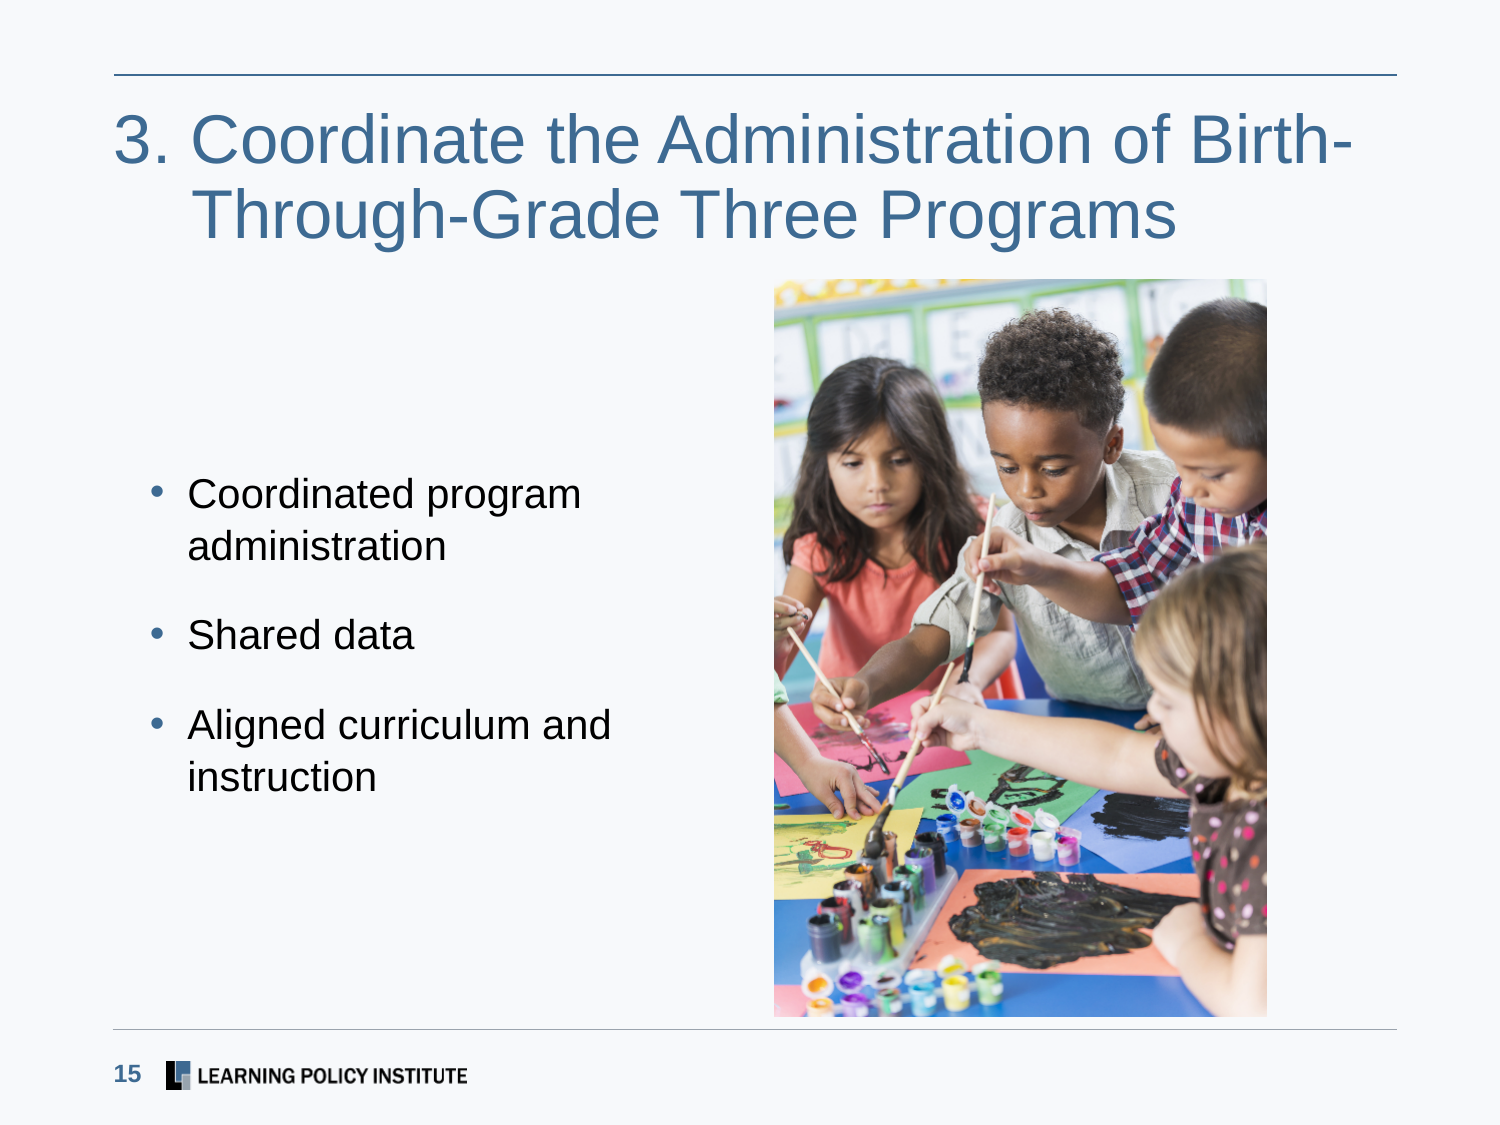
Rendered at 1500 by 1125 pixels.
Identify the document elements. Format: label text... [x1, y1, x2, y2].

picture [774, 279, 1267, 1017]
title 3. Coordinate the Administration of Birth-Through-Grade Three Programs [113, 104, 1397, 256]
list Coordinated program administration Shared data Aligned curriculum and instruction [149, 449, 774, 847]
picture [166, 1061, 467, 1090]
slide_number 15 [113, 1042, 163, 1103]
